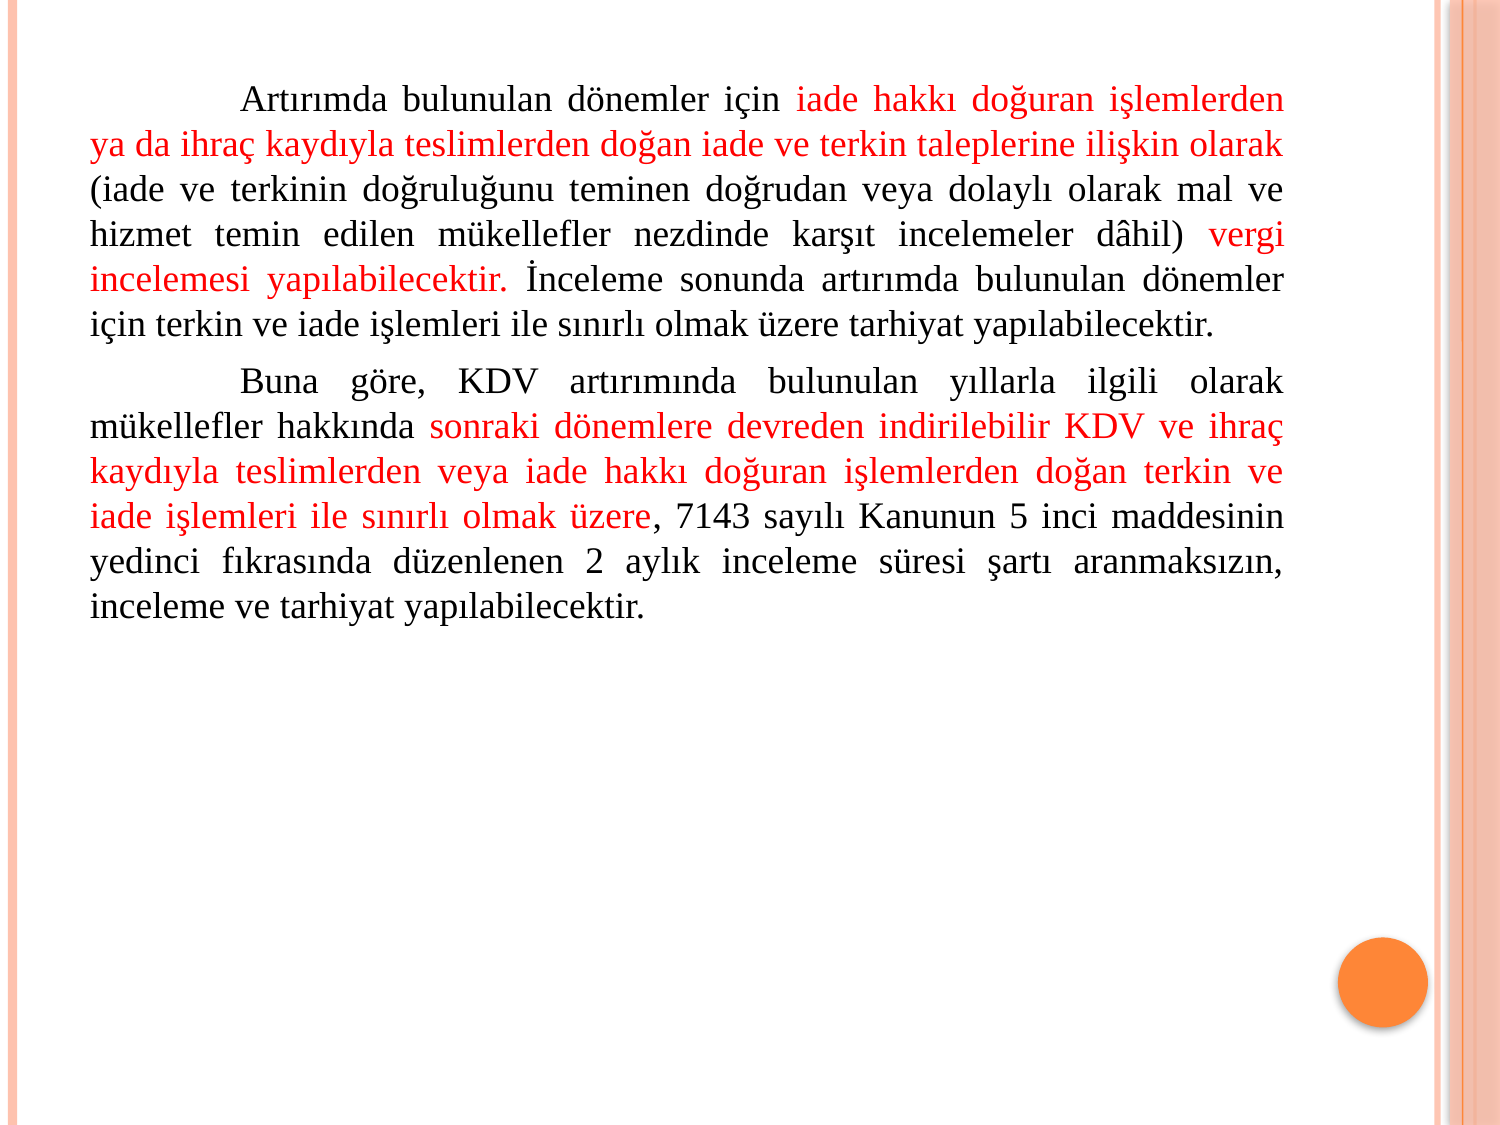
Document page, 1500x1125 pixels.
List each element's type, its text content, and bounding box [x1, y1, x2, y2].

list Artırımda bulunulan dönemler için iade hakkı doğuran işlemlerden ya da ihraç kaydıyla teslimlerden doğan iade ve terkin taleplerine ilişkin olarak (iade ve terkinin doğruluğunu teminen doğrudan veya dolaylı olarak mal ve hizmet temin edilen mükellefler nezdinde karşıt incelemeler dâhil) vergi incelemesi yapılabilecektir. İnceleme sonunda artırımda bulunulan dönemler için terkin ve iade işlemleri ile sınırlı olmak üzere tarhiyat yapılabilecektir. Buna göre, KDV artırımında bulunulan yıllarla ilgili olarak mükellefler hakkında sonraki dönemlere devreden indirilebilir KDV ve ihraç kaydıyla teslimlerden veya iade hakkı doğuran işlemlerden doğan terkin ve iade işlemleri ile sınırlı olmak üzere, 7143 sayılı Kanunun 5 inci maddesinin yedinci fıkrasında düzenlenen 2 aylık inceleme süresi şartı aranmaksızın, inceleme ve tarhiyat yapılabilecektir. [75, 66, 1300, 1062]
